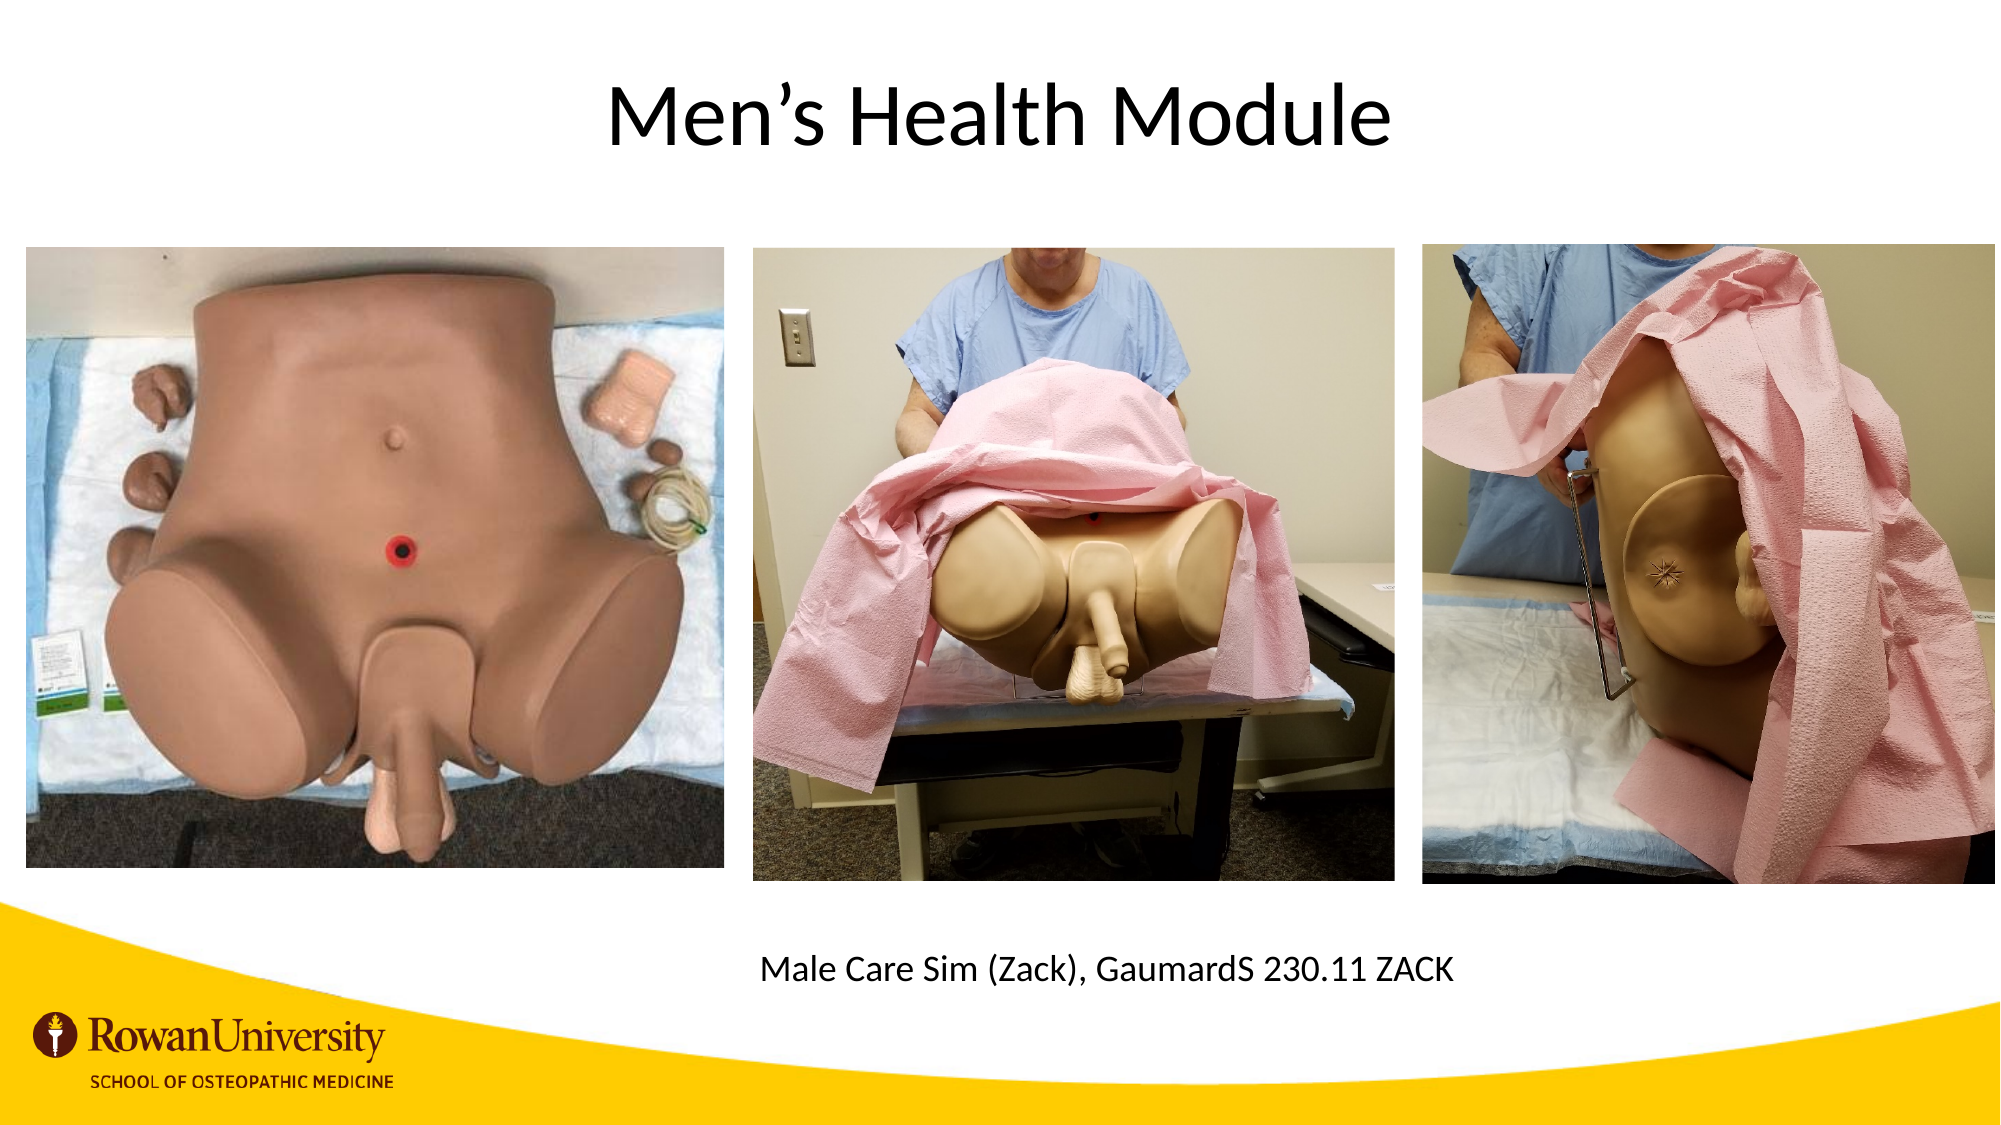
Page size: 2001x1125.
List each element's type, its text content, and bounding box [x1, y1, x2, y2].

text_box Male Care Sim (Zack), GaumardS 230.11 ZACK [752, 936, 1534, 997]
title Men’s Health Module [99, 44, 1901, 175]
picture [0, 0, 2001, 1125]
